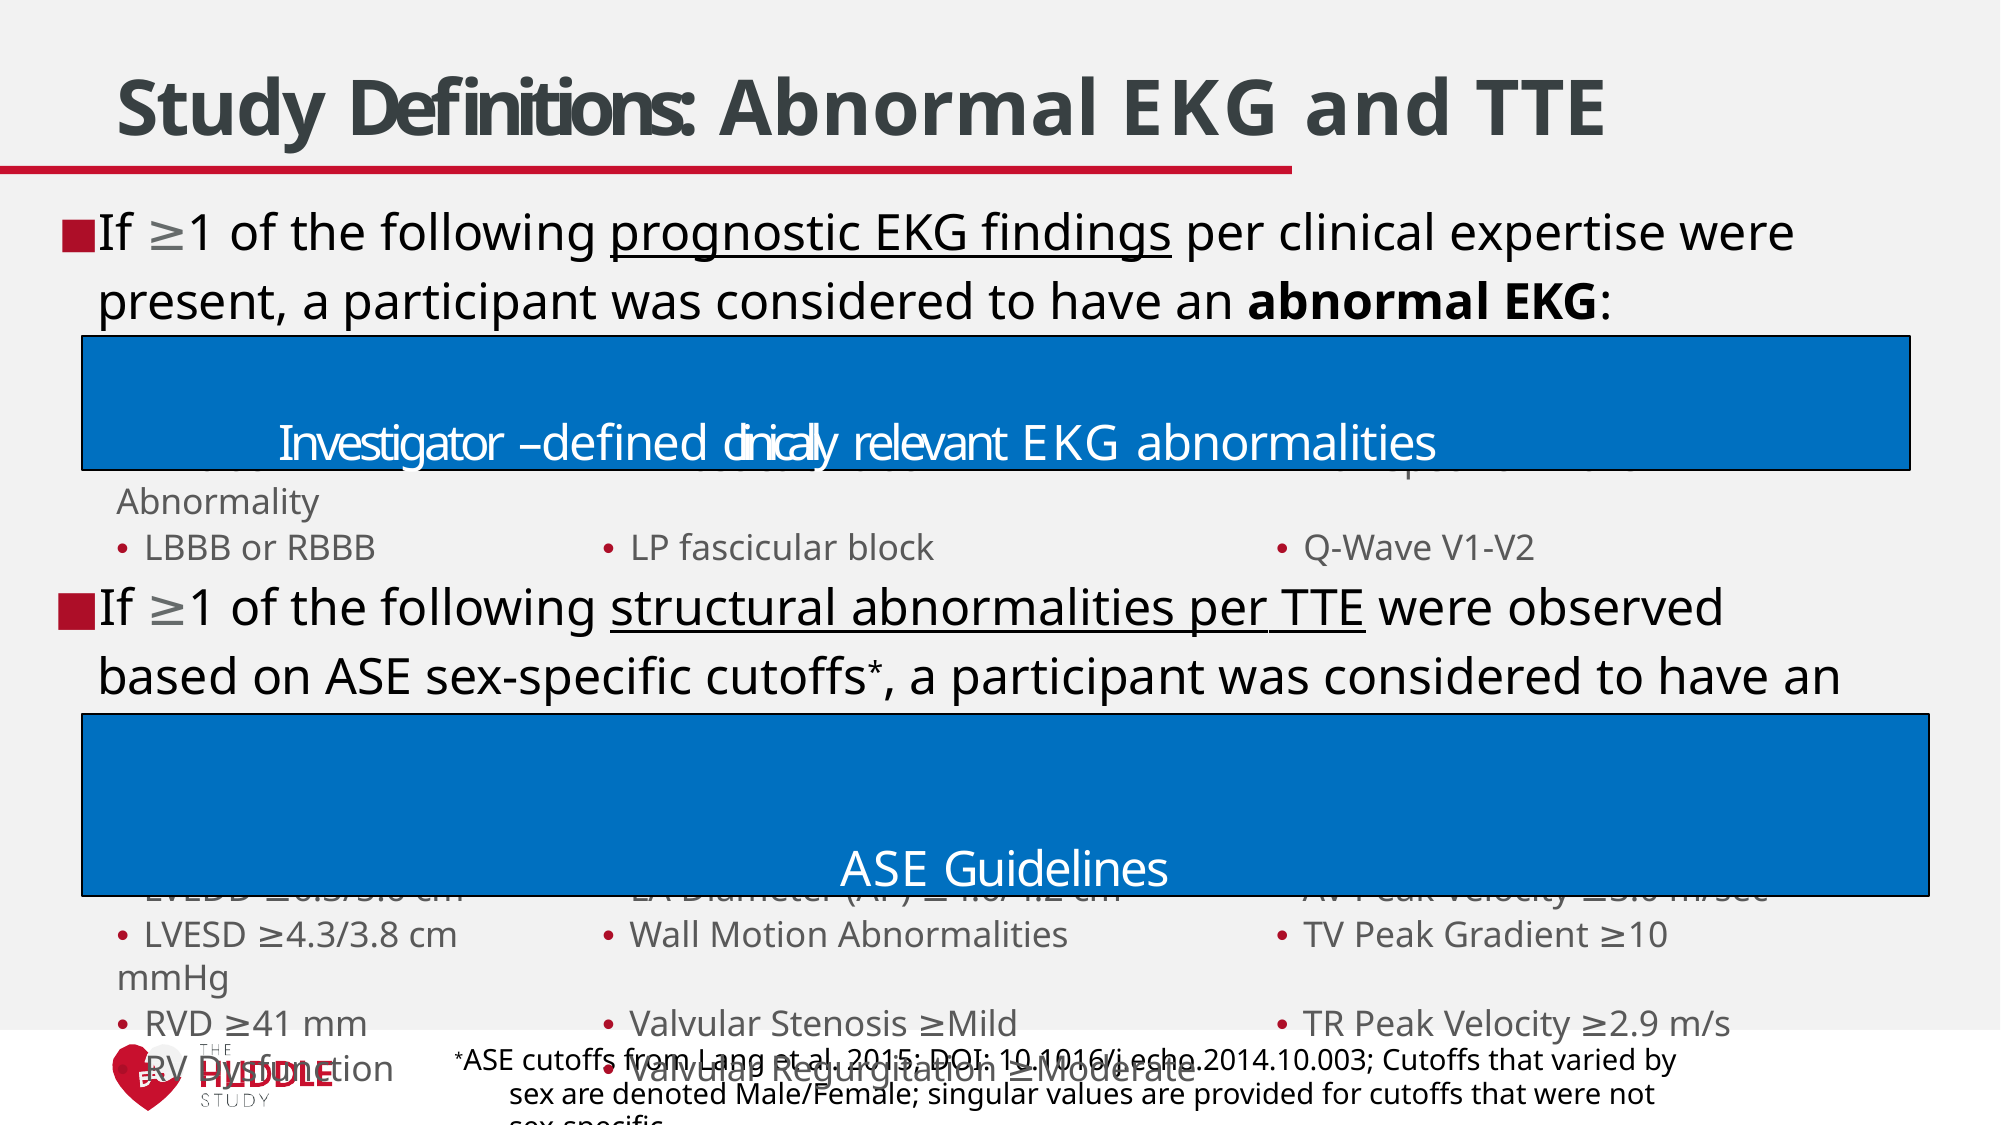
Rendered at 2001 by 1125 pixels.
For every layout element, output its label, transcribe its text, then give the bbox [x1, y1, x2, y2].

text_box If ≥1 of the following structural abnormalities per TTE were observed based on ASE sex-specific cutoffs*, a participant was considered to have an abnormal TTE: [53, 565, 1884, 773]
text_box • Afib or flutter • Atrial Enlargement/Dilatation • Pathological Q-Wave • Atrial Arrhythmia • LV Hypertrophy • Inverted or Depressed T-Wave • AV block* • LA fascicular block • Non-Specific T-Wave Abnormality • LBBB or RBBB • LP fascicular block • Q-Wave V1-V2 [116, 471, 1834, 565]
picture [200, 1089, 297, 1107]
text_box • LVEF <52/54% • IVS ED Thickness ≥1.3/1.2 cm • AV Mean Gradient ≥20 mmHg • LVMI >115/95 g/m2 • LVPW ED Thickness ≥1.3/1.2 cm • AVA ≤1.4 cm2 • LVEDD ≥6.3/5.6 cm • LA Diameter (AP) ≥4.6/4.2 cm • AV Peak Velocity ≥3.0 m/sec • LVESD ≥4.3/3.8 cm • Wall Motion Abnormalities • TV Peak Gradient ≥10 mmHg • RVD ≥41 mm • Valvular Stenosis ≥Mild • TR Peak Velocity ≥2.9 m/s • RV Dysfunction • Valvular Regurgitation ≥Moderate [116, 896, 1778, 1089]
text_box ASE Guidelines [81, 714, 1929, 896]
text_box Investigator –defined clinically relevant EKG abnormalities [81, 335, 1910, 471]
title Study Definitions: Abnormal EKG and TTE [114, 49, 1961, 247]
text_box If ≥1 of the following prognostic EKG findings per clinical expertise were present, a participant was considered to have an abnormal EKG: [57, 190, 1878, 330]
text_box *ASE cutoffs from Lang et al. 2015; DOI: 10.1016/j.echo.2014.10.003; Cutoffs that varied by sex are denoted Male/Female; singular values are provided for cutoffs that were not sex-specific [448, 1089, 1705, 1125]
